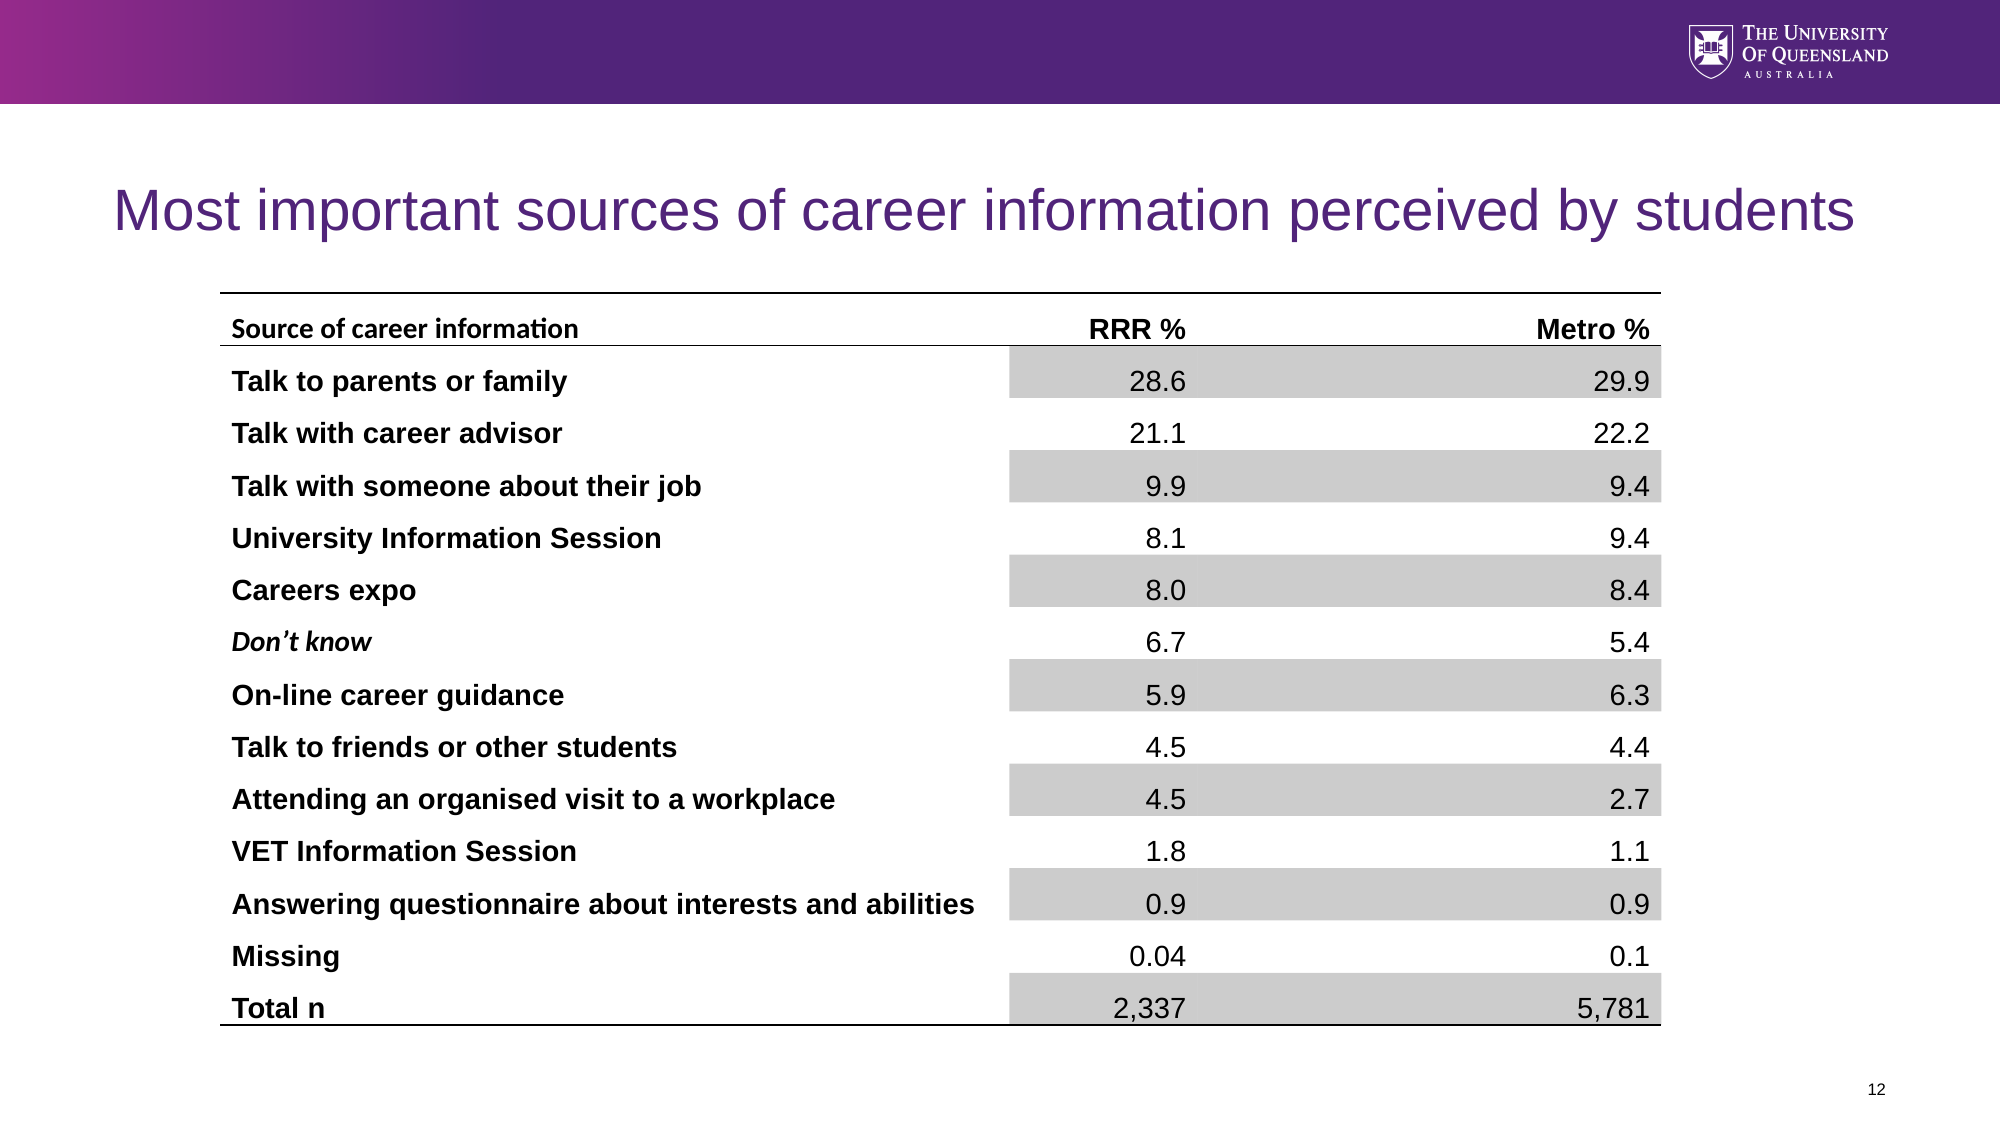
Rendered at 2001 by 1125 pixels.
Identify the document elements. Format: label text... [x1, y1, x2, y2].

table_cell 9.9 [1009, 450, 1197, 502]
title Most important sources of career information perceived by students [114, 172, 1886, 250]
table_cell Talk to friends or other students [220, 711, 1009, 764]
table_cell 21.1 [1009, 398, 1197, 450]
table_cell Answering questionnaire about interests and abilities [220, 868, 1009, 920]
picture [1689, 25, 1888, 79]
table_cell Careers expo [220, 555, 1009, 607]
table_cell 5.9 [1009, 659, 1197, 711]
table_cell On-line career guidance [220, 659, 1009, 711]
table_cell 2.7 [1197, 764, 1661, 816]
table_cell Talk to parents or family [220, 346, 1009, 398]
table_header RRR % [1009, 294, 1197, 345]
table_cell 6.3 [1197, 659, 1661, 711]
table_cell Missing [220, 920, 1009, 973]
table_cell 6.7 [1009, 607, 1197, 659]
table_cell 1.8 [1009, 816, 1197, 868]
table_cell 22.2 [1197, 398, 1661, 450]
table_cell 1.1 [1197, 816, 1661, 868]
table_cell Don’t know [220, 607, 1009, 659]
table_cell 9.4 [1197, 502, 1661, 555]
table_cell 4.5 [1009, 764, 1197, 816]
table_cell 28.6 [1009, 346, 1197, 398]
table_cell Talk with someone about their job [220, 450, 1009, 502]
table_cell 9.4 [1197, 450, 1661, 502]
table_cell Talk with career advisor [220, 398, 1009, 450]
table_cell 8.1 [1009, 502, 1197, 555]
table_cell 8.0 [1009, 555, 1197, 607]
table_cell 0.04 [1009, 920, 1197, 973]
table_cell 0.1 [1197, 920, 1661, 973]
table_cell 5,781 [1197, 973, 1661, 1024]
table_cell 0.9 [1197, 868, 1661, 920]
table_cell VET Information Session [220, 816, 1009, 868]
table_cell Attending an organised visit to a workplace [220, 764, 1009, 816]
table_header Source of career information [220, 294, 1009, 345]
table_cell 5.4 [1197, 607, 1661, 659]
table_cell 29.9 [1197, 346, 1661, 398]
table_cell 2,337 [1009, 973, 1197, 1024]
table_cell 0.9 [1009, 868, 1197, 920]
table_cell 4.4 [1197, 711, 1661, 764]
table_cell University Information Session [220, 502, 1009, 555]
table_cell 8.4 [1197, 555, 1661, 607]
slide_number 12 [1838, 1069, 1886, 1109]
table_header Metro % [1197, 294, 1661, 345]
table_cell 4.5 [1009, 711, 1197, 764]
table_cell Total n [220, 973, 1009, 1024]
